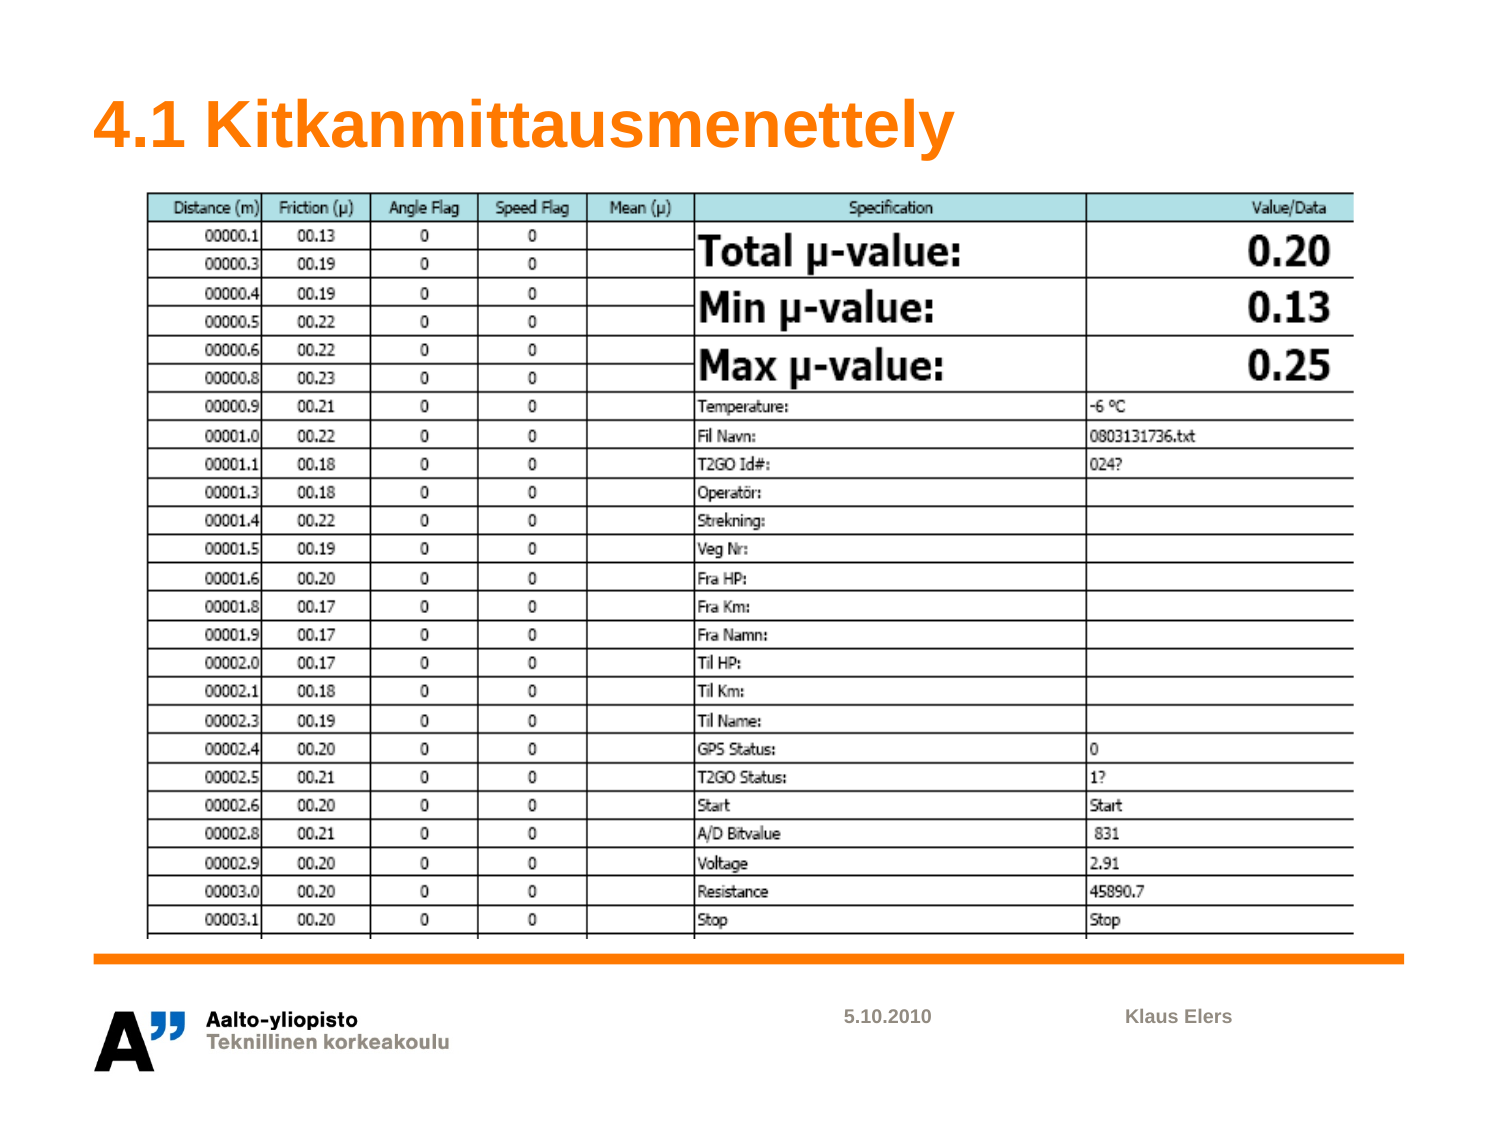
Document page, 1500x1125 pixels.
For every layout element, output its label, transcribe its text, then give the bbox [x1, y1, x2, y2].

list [144, 184, 1354, 939]
list 5.10.2010 [843, 1008, 1097, 1071]
picture [0, 977, 473, 1125]
list Klaus Elers [1125, 1008, 1405, 1071]
title 4.1 Kitkanmittausmenettely [93, 80, 1405, 258]
